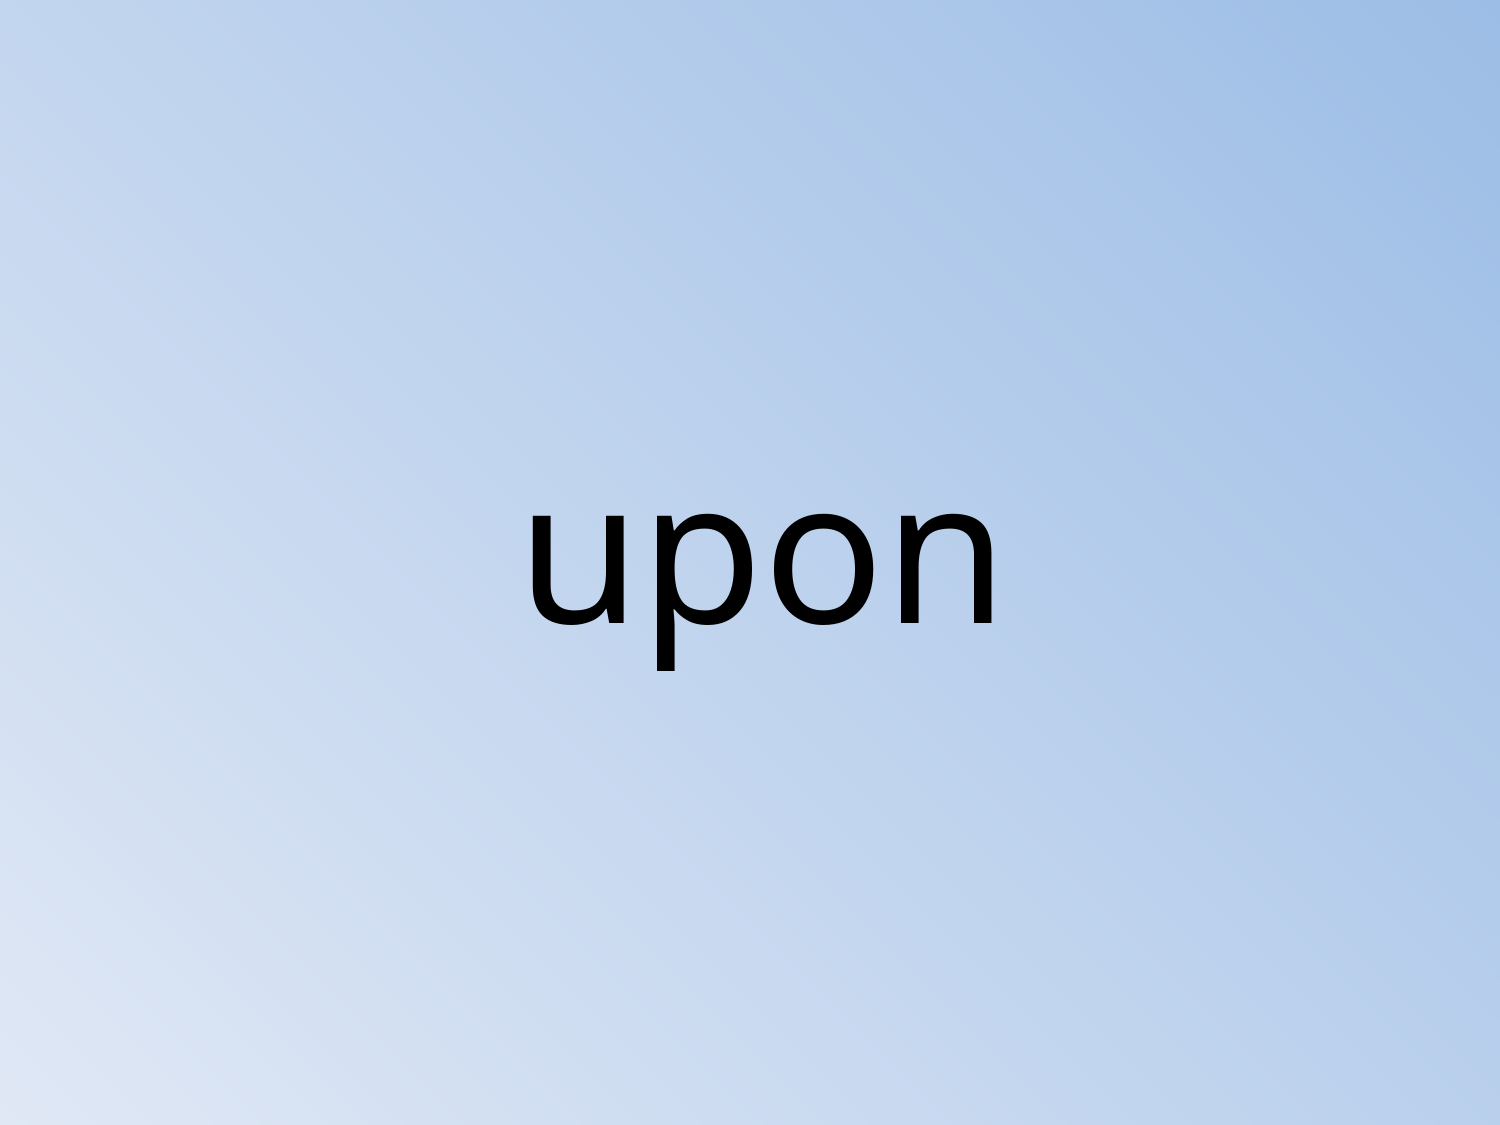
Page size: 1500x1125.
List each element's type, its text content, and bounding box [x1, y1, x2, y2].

title upon [87, 412, 1438, 675]
